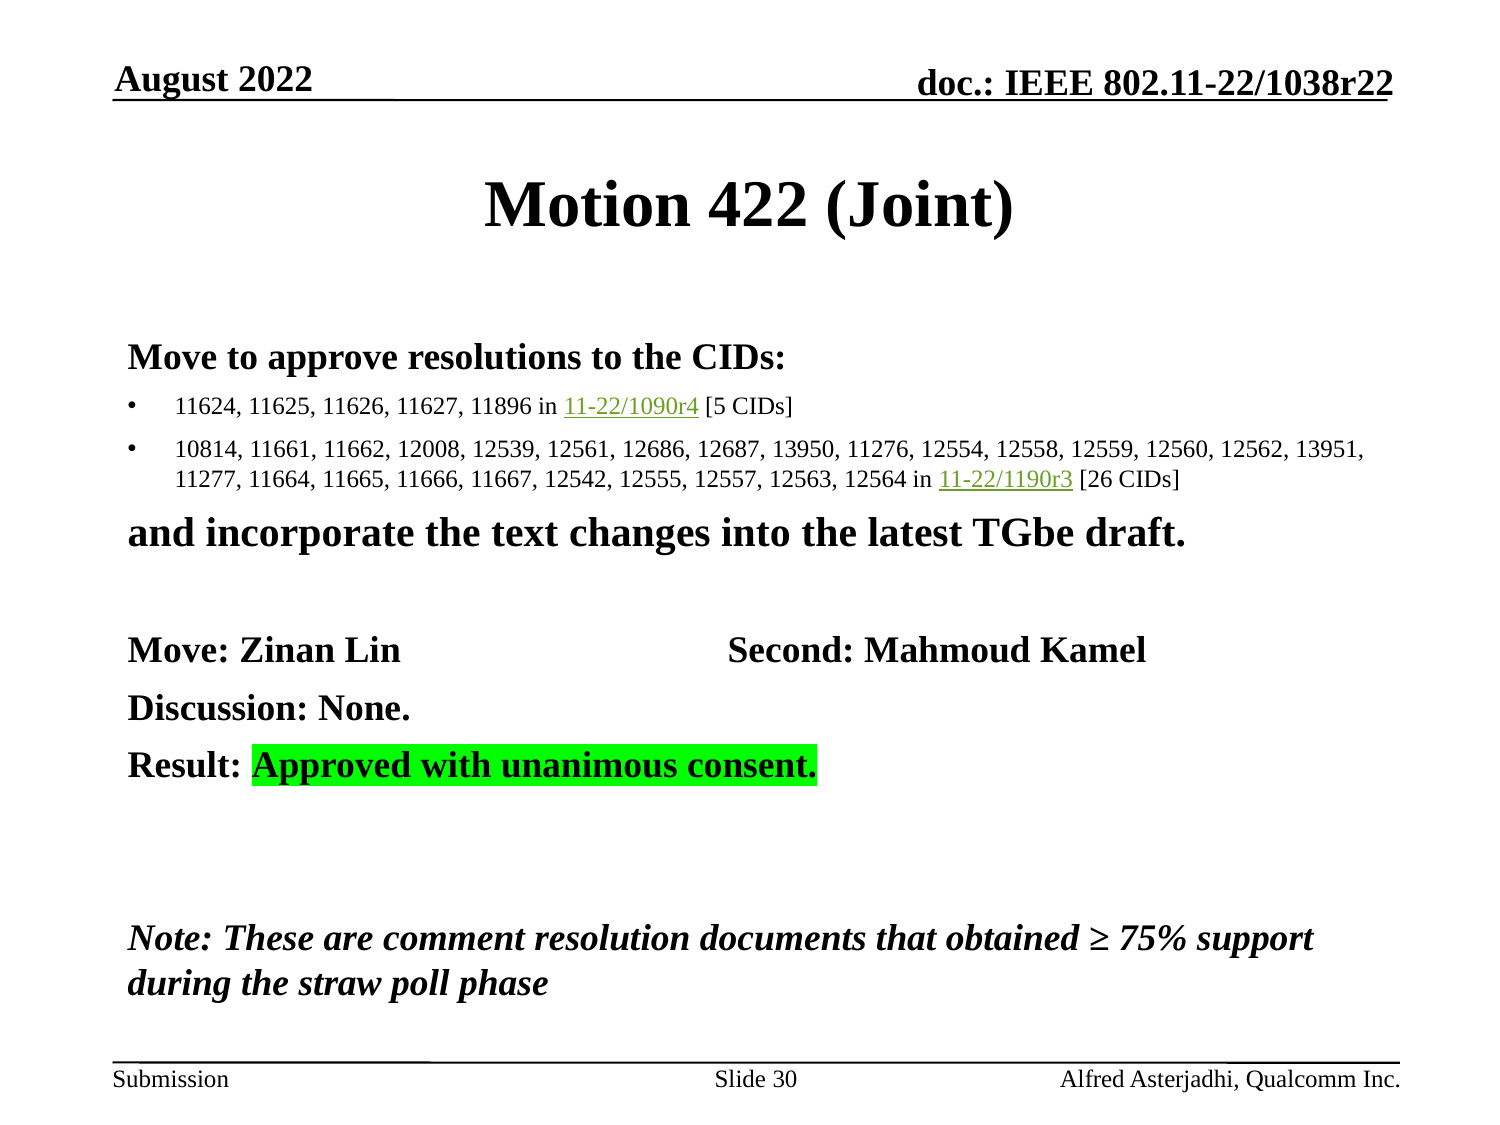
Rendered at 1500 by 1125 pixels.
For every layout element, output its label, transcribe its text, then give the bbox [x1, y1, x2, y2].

title Motion 422 (Joint) [112, 112, 1388, 288]
list Move to approve resolutions to the CIDs: 11624, 11625, 11626, 11627, 11896 in 11-22/1090r4 [5 CIDs] 10814, 11661, 11662, 12008, 12539, 12561, 12686, 12687, 13950, 11276, 12554, 12558, 12559, 12560, 12562, 13951, 11277, 11664, 11665, 11666, 11667, 12542, 12555, 12557, 12563, 12564 in 11-22/1190r3 [26 CIDs] and incorporate the text changes into the latest TGbe draft. Move: Zinan Lin Second: Mahmoud Kamel Discussion: None. Result: Approved with unanimous consent. Note: These are comment resolution documents that obtained ≥ 75% support during the straw poll phase [112, 324, 1388, 1063]
footer Alfred Asterjadhi, Qualcomm Inc. [878, 1061, 1402, 1093]
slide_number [114, 54, 423, 100]
slide_number Slide 30 [712, 1061, 800, 1123]
